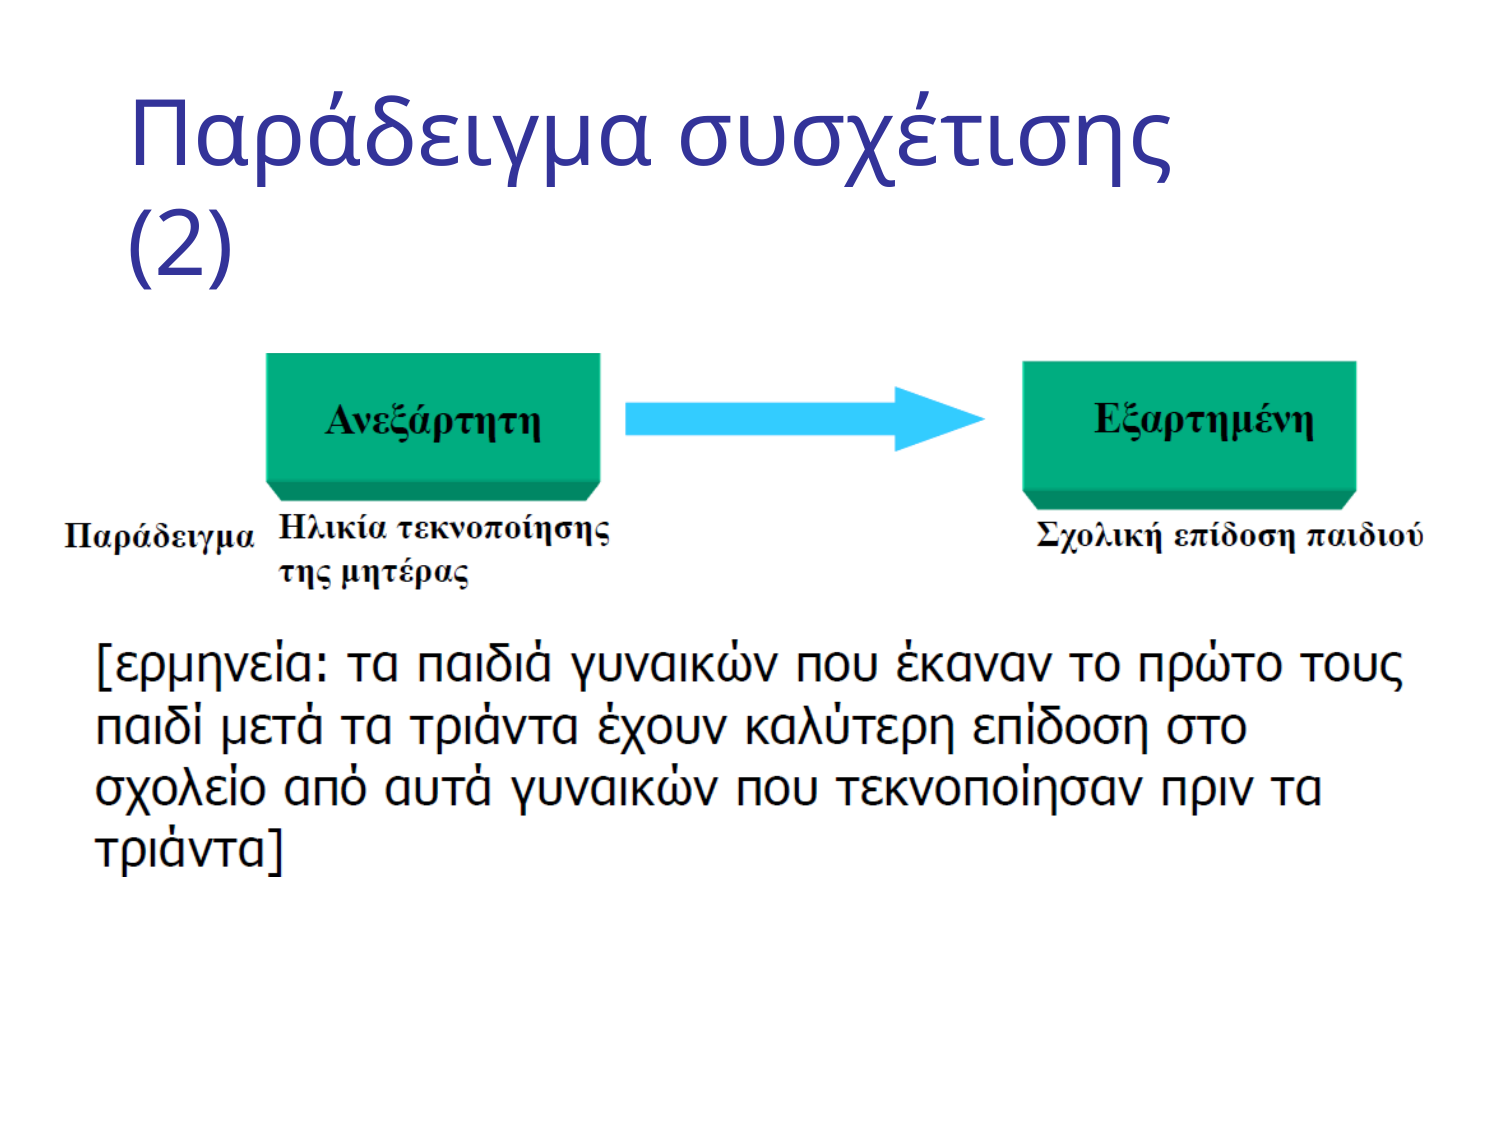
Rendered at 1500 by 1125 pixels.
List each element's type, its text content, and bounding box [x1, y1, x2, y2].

text_box [63, 353, 1424, 877]
title Παράδειγμα συσχέτισης (2) [125, 71, 1233, 294]
